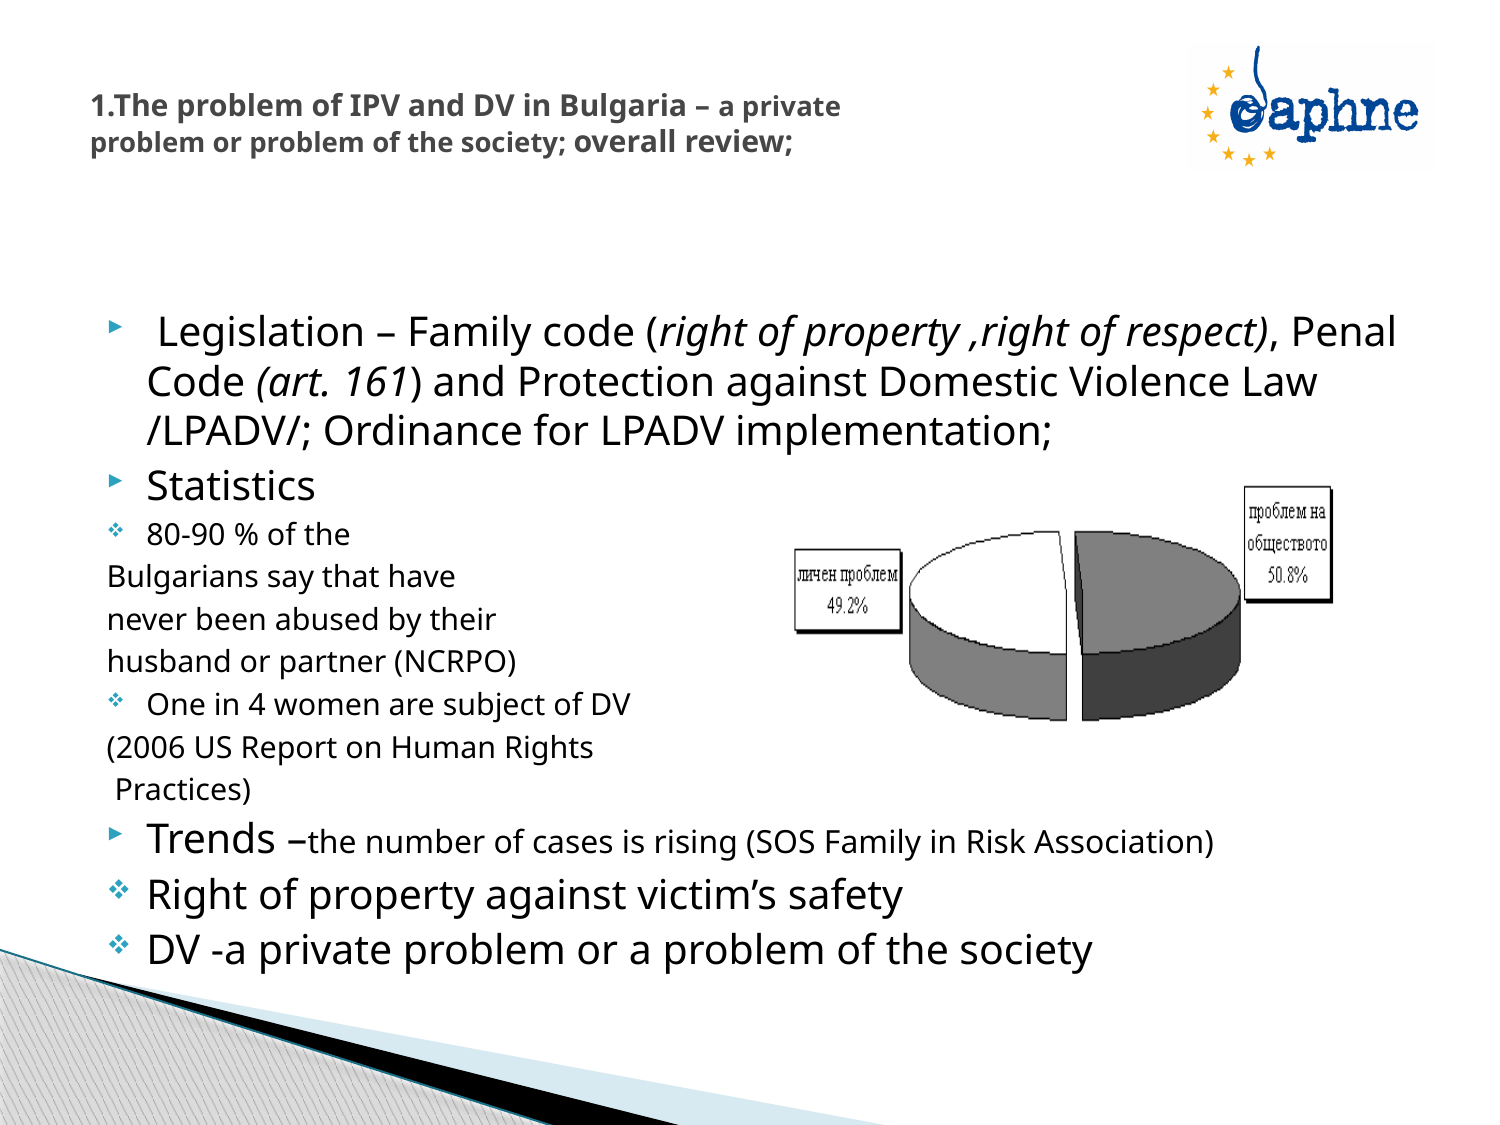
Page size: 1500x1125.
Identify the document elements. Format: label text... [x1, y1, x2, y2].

list Legislation – Family code (right of property ,right of respect), Penal Code (art. 161) and Protection against Domestic Violence Law /LPADV/; Ordinance for LPADV implementation; Statistics 80-90 % of the Bulgarians say that have never been abused by their husband or partner (NCRPO) One in 4 women are subject of DV (2006 US Report on Human Rights Practices) Trends –the number of cases is rising (SOS Family in Risk Association) Right of property against victim’s safety DV -a private problem or a problem of the society [75, 243, 1425, 986]
picture [773, 467, 1377, 776]
picture [1186, 42, 1436, 172]
title 1.The problem of IPV and DV in Bulgaria – a private problem or problem of the society; overall review; [75, 45, 1425, 233]
